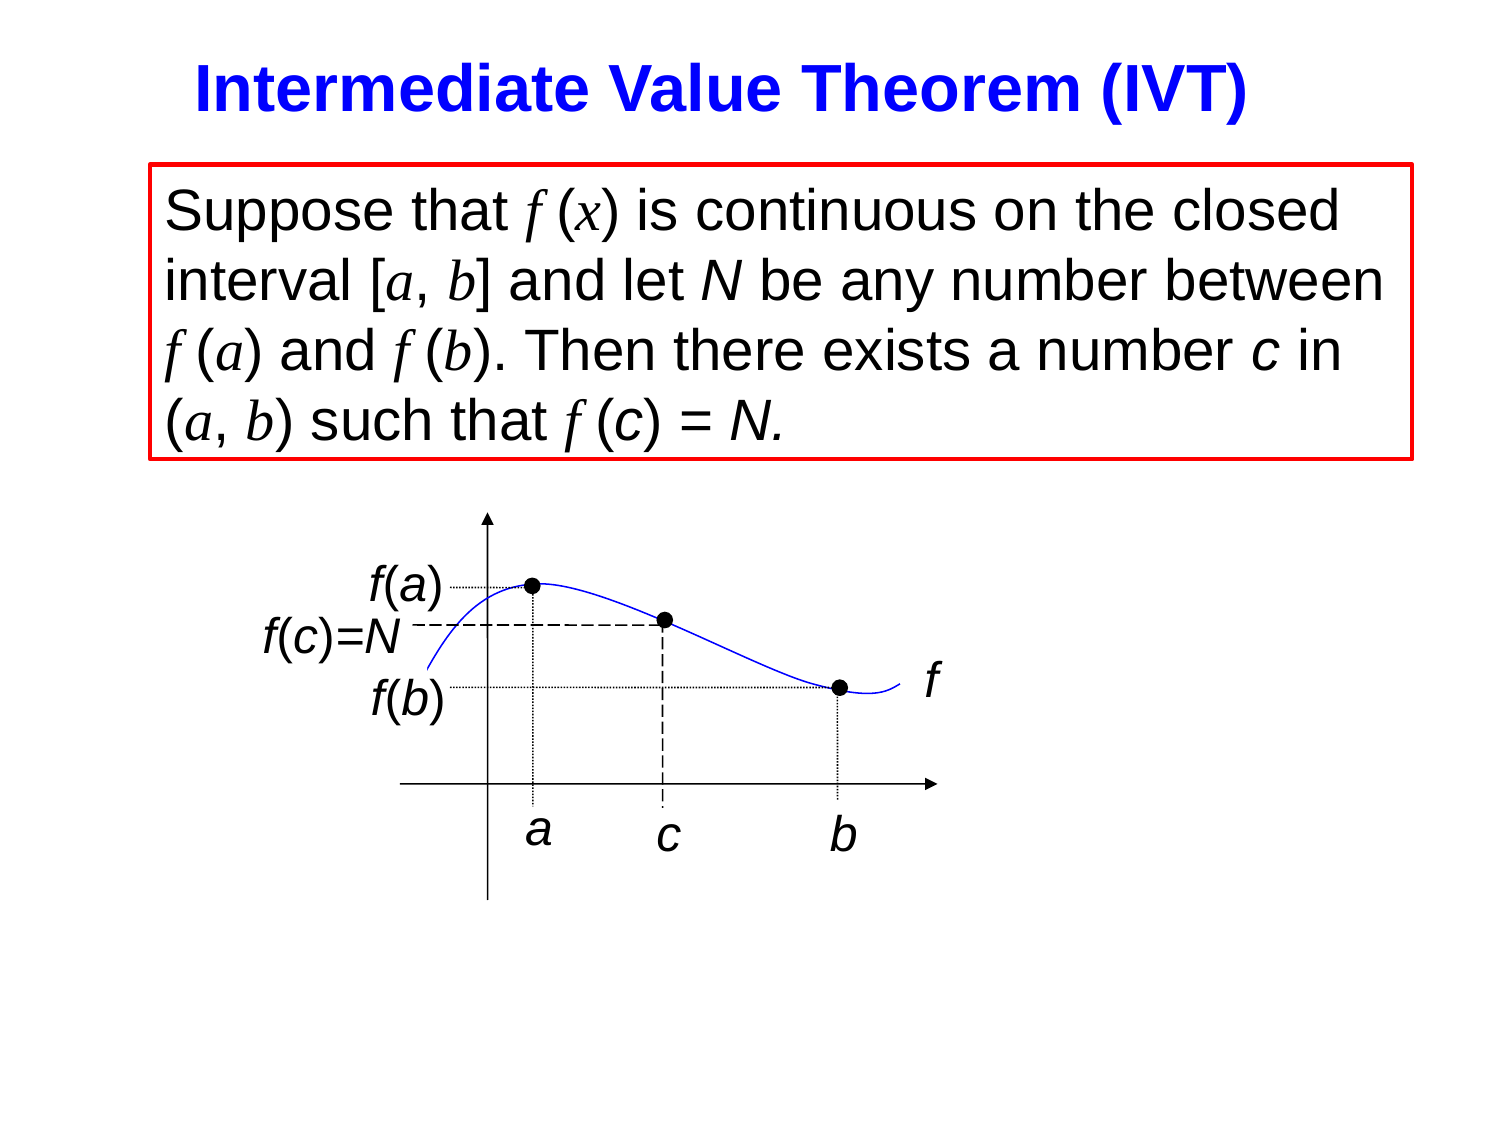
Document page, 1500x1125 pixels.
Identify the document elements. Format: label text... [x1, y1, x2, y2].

text_box a [520, 793, 558, 857]
text_box Intermediate Value Theorem (IVT) [179, 37, 1266, 133]
text_box b [825, 799, 863, 863]
text_box [428, 583, 832, 696]
text_box f(a) [387, 549, 425, 613]
text_box f [912, 646, 950, 709]
text_box [657, 612, 673, 628]
text_box [832, 680, 848, 696]
text_box [847, 683, 901, 694]
text_box f(b) [389, 664, 428, 727]
text_box c [650, 799, 688, 863]
text_box Suppose that f (x) is continuous on the closed interval [a, b] and let N be any number between f (a) and f (b). Then there exists a number c in (a, b) such that f (c) = N. [148, 162, 1414, 461]
text_box [524, 578, 540, 594]
text_box f(c)=N [312, 602, 350, 665]
text_box [481, 512, 494, 597]
text_box [838, 777, 938, 791]
